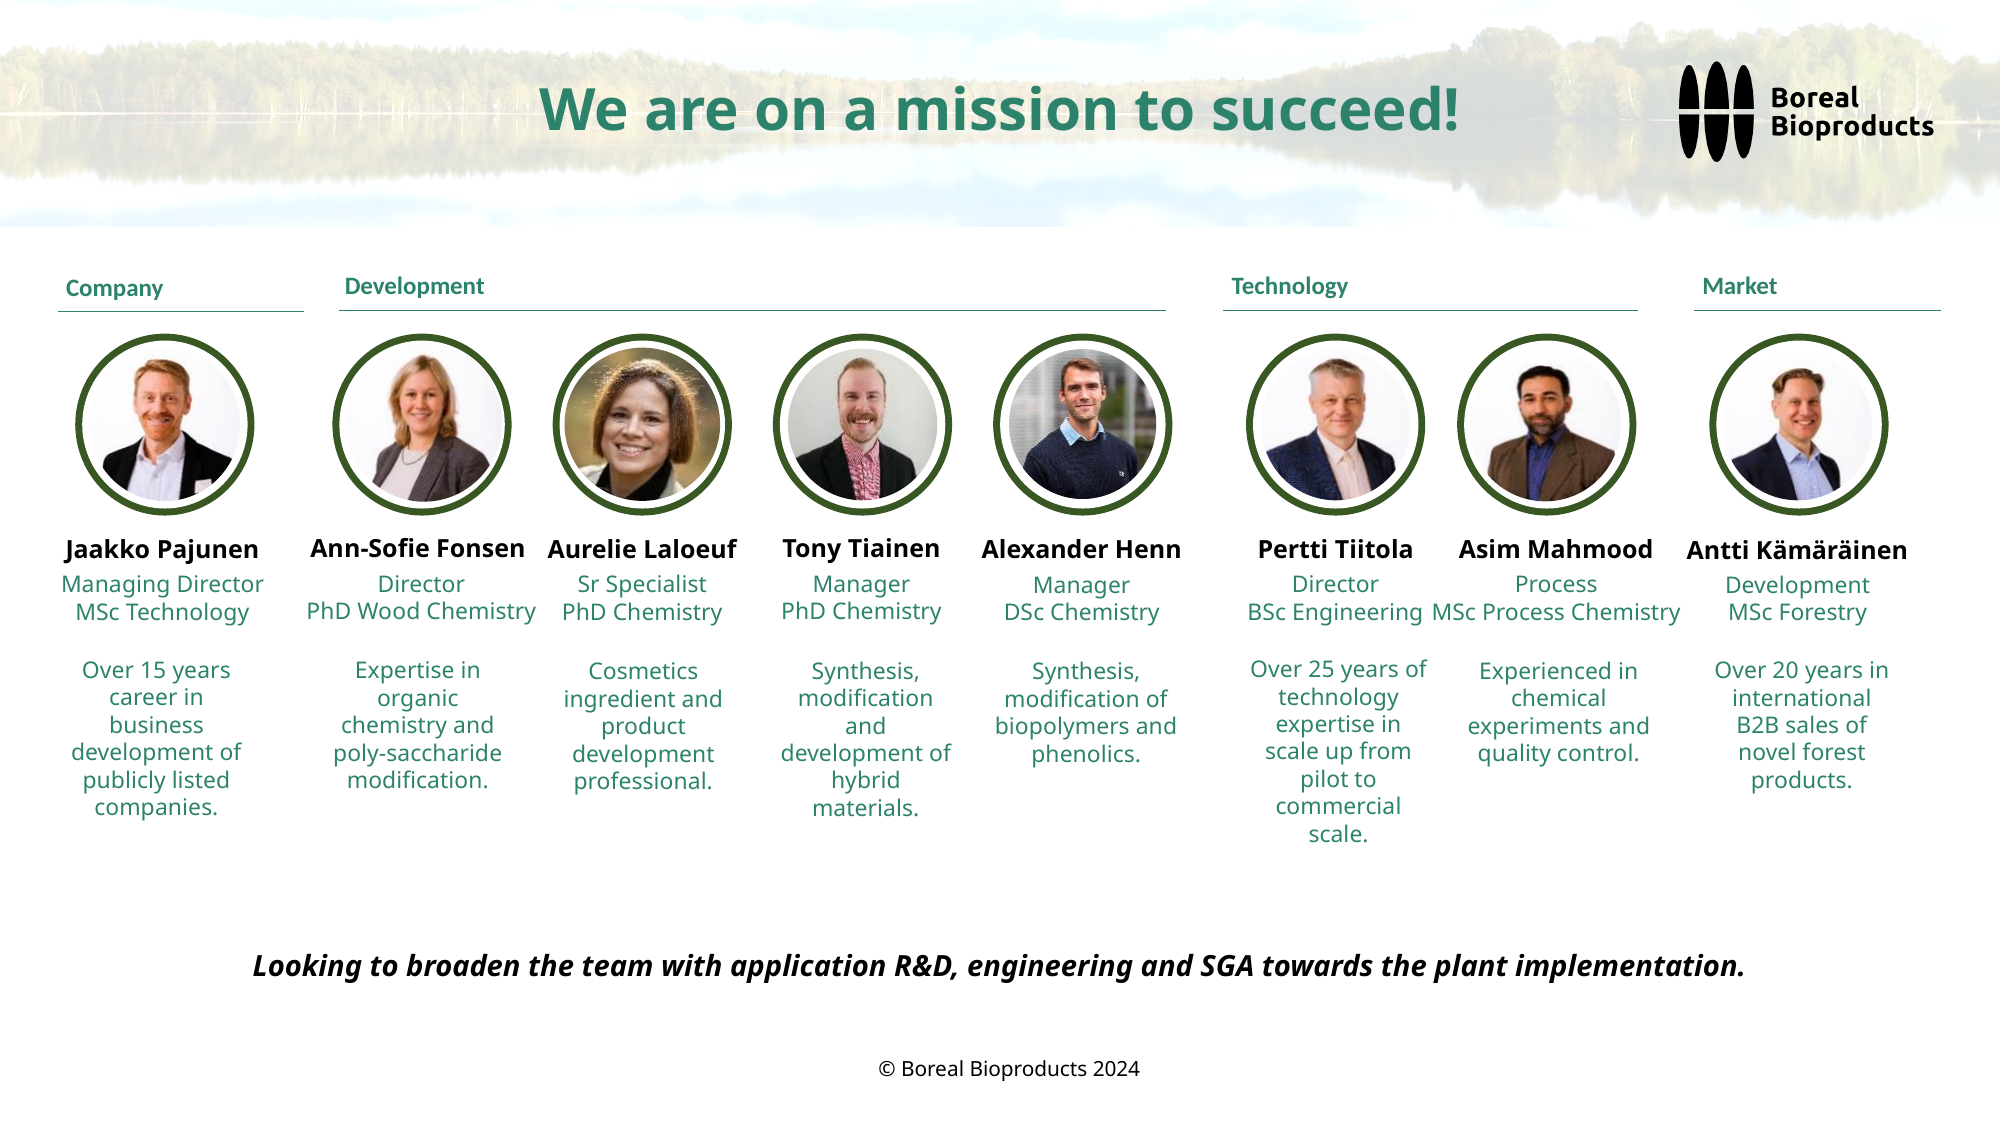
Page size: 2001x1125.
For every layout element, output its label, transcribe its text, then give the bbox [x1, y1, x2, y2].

picture [345, 343, 503, 502]
text_box Expertise in organic chemistry and poly-saccharide modification. [314, 649, 516, 914]
picture [1469, 348, 1621, 502]
picture [1008, 349, 1157, 500]
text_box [772, 333, 953, 516]
text_box Synthesis, modification and development of hybrid materials. [762, 649, 964, 915]
text_box Cosmetics ingredient and product development professional. [539, 650, 742, 915]
text_box Pertti Tiitola Director BSc Engineering [1234, 527, 1437, 623]
picture [1261, 348, 1411, 501]
picture [564, 347, 721, 501]
text_box Antti Kämäräinen Development MSc Forestry [1696, 527, 1899, 624]
text_box Ann-Sofie Fonsen Director PhD Wood Chemistry [320, 526, 523, 622]
picture [1722, 352, 1873, 501]
text_box Asim Mahmood Process MSc Process Chemistry [1455, 526, 1658, 623]
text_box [1709, 333, 1889, 516]
text_box Synthesis, modification of biopolymers and phenolics. [982, 650, 1185, 915]
text_box Experienced in chemical experiments and quality control. [1454, 649, 1657, 915]
text_box Market [1687, 262, 1793, 308]
text_box Looking to broaden the team with application R&D, engineering and SGA towards the plant implementation. [237, 940, 1762, 990]
text_box Tony Tiainen Manager PhD Chemistry [760, 526, 963, 623]
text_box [332, 333, 512, 516]
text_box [1246, 333, 1426, 516]
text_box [552, 333, 732, 516]
picture [89, 347, 241, 502]
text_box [75, 333, 255, 516]
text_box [1457, 333, 1637, 516]
text_box Aurelie Laloeuf Sr Specialist PhD Chemistry [541, 527, 744, 623]
text_box Jaakko Pajunen Managing Director MSc Technology [61, 527, 264, 623]
picture [787, 348, 938, 501]
text_box Development [330, 262, 500, 308]
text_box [993, 333, 1173, 516]
text_box Over 20 years in international B2B sales of novel forest products. [1698, 649, 1900, 914]
footer © Boreal Bioproducts 2024 [782, 1037, 1236, 1098]
text_box Technology [1216, 262, 1364, 308]
text_box Over 15 years career in business development of publicly listed companies. [52, 649, 255, 914]
text_box Over 25 years of technology expertise in scale up from pilot to commercial scale. [1234, 648, 1437, 913]
text_box Alexander Henn Manager DSc Chemistry [980, 527, 1183, 623]
title We are on a mission to succeed! [0, 0, 2000, 224]
text_box Company [51, 263, 179, 309]
